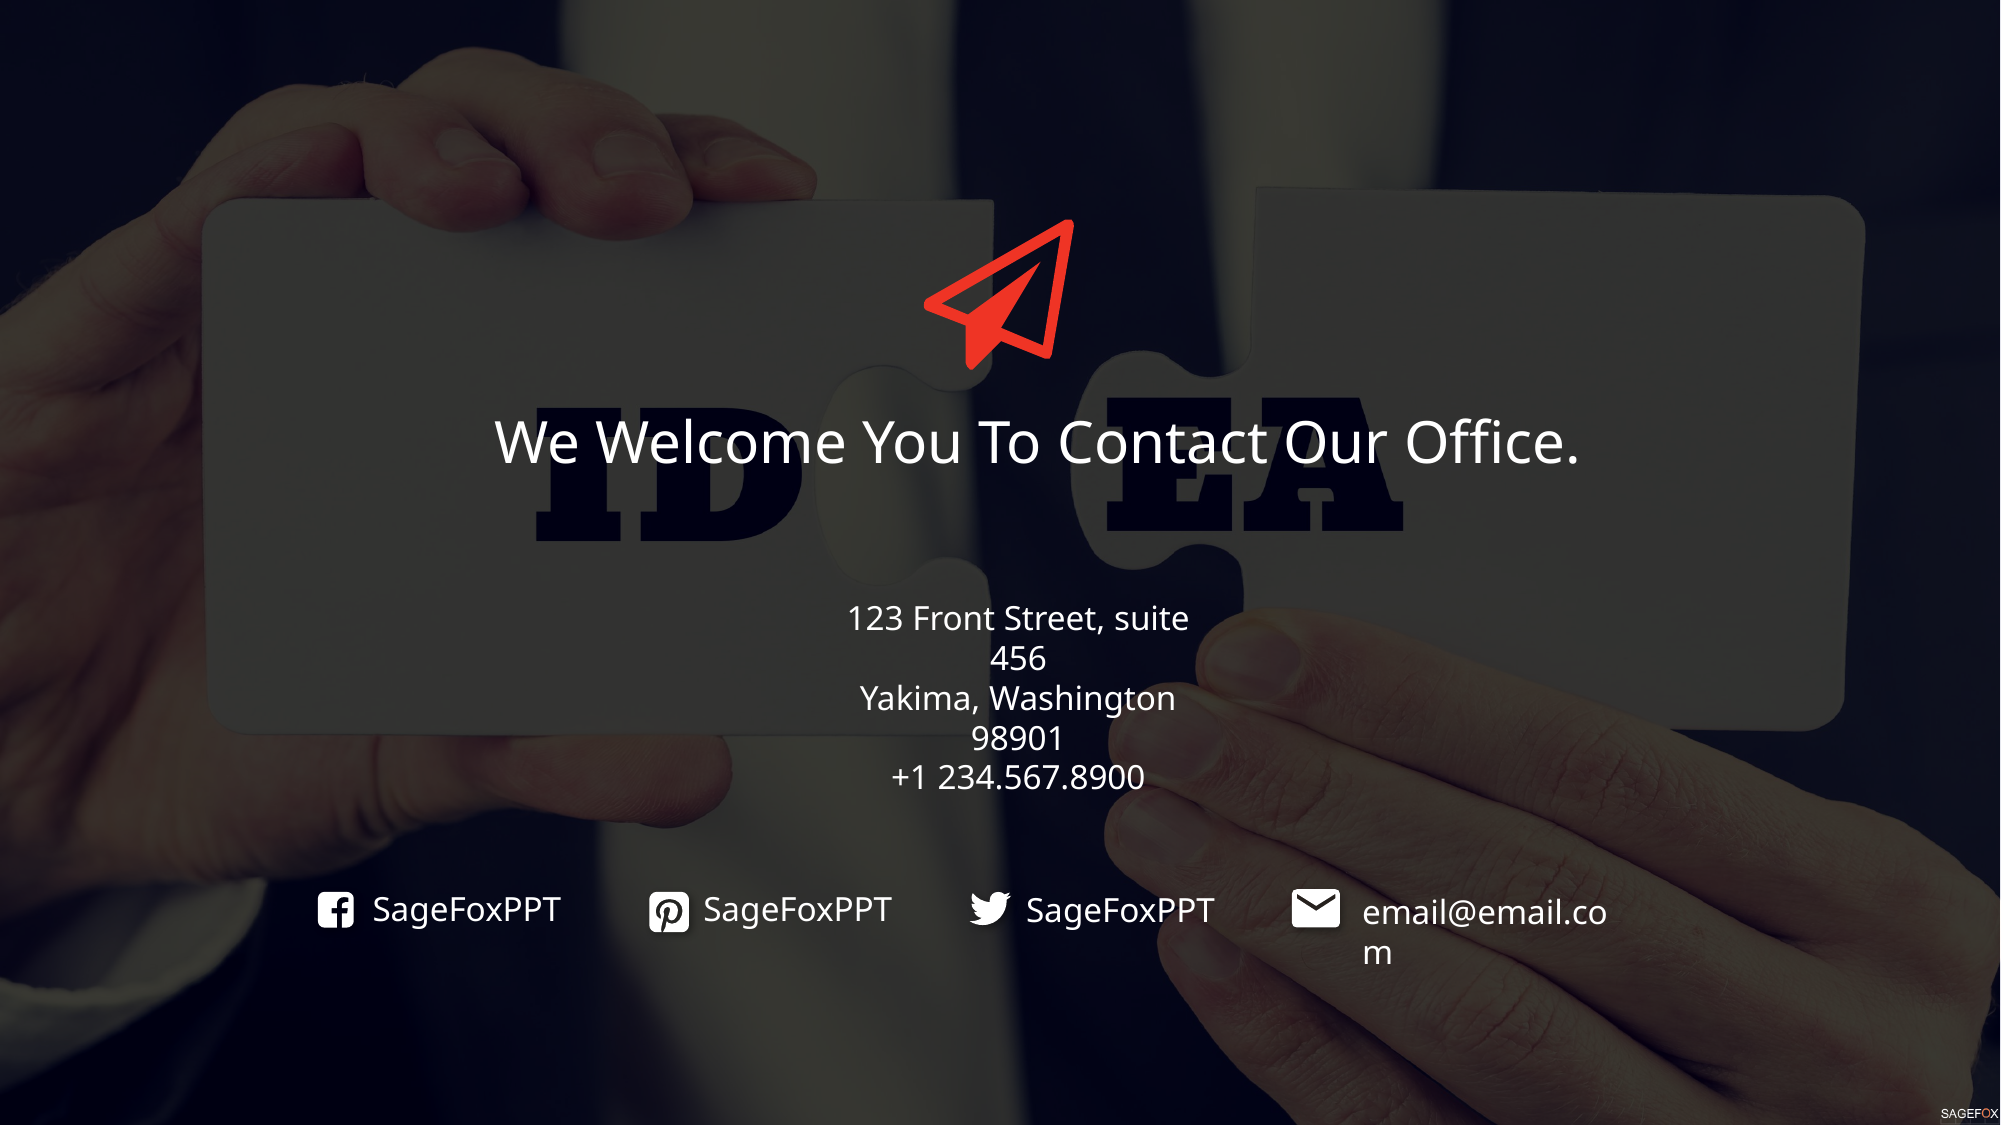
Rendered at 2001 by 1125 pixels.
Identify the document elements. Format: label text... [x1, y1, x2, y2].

picture [0, 0, 2001, 1125]
text_box We Welcome You To Contact Our Office. [477, 398, 1598, 483]
text_box SageFoxPPT [1011, 881, 1252, 937]
text_box [969, 891, 1011, 926]
text_box email@email.com [1347, 884, 1649, 979]
text_box [317, 891, 354, 928]
text_box SageFoxPPT [357, 880, 598, 936]
text_box [923, 219, 1074, 370]
text_box [649, 891, 688, 933]
text_box SageFoxPPT [688, 880, 929, 936]
text_box [1291, 889, 1340, 928]
text_box 123 Front Street, suite 456 Yakima, Washington 98901 +1 234.567.8900 [808, 589, 1229, 804]
